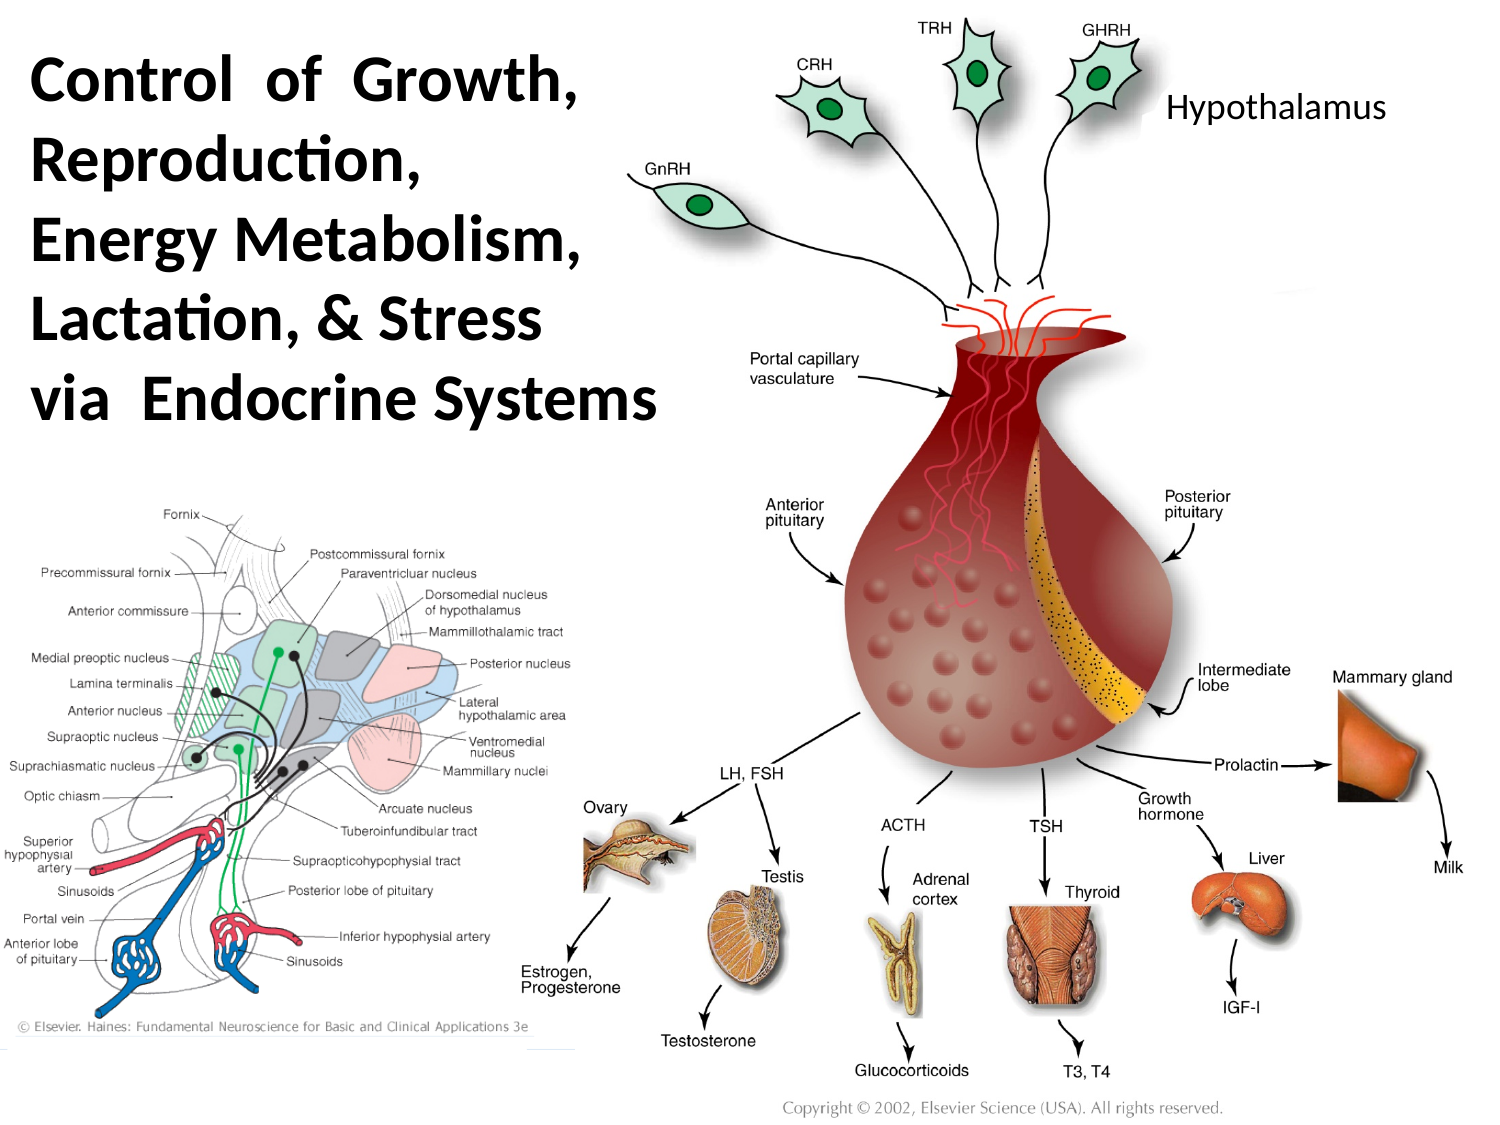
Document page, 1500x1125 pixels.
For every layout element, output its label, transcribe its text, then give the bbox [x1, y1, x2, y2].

picture [0, 0, 1476, 1125]
text_box Control of Growth, Reproduction, Energy Metabolism, Lactation, & Stress via Endocrine Systems [15, 26, 505, 506]
